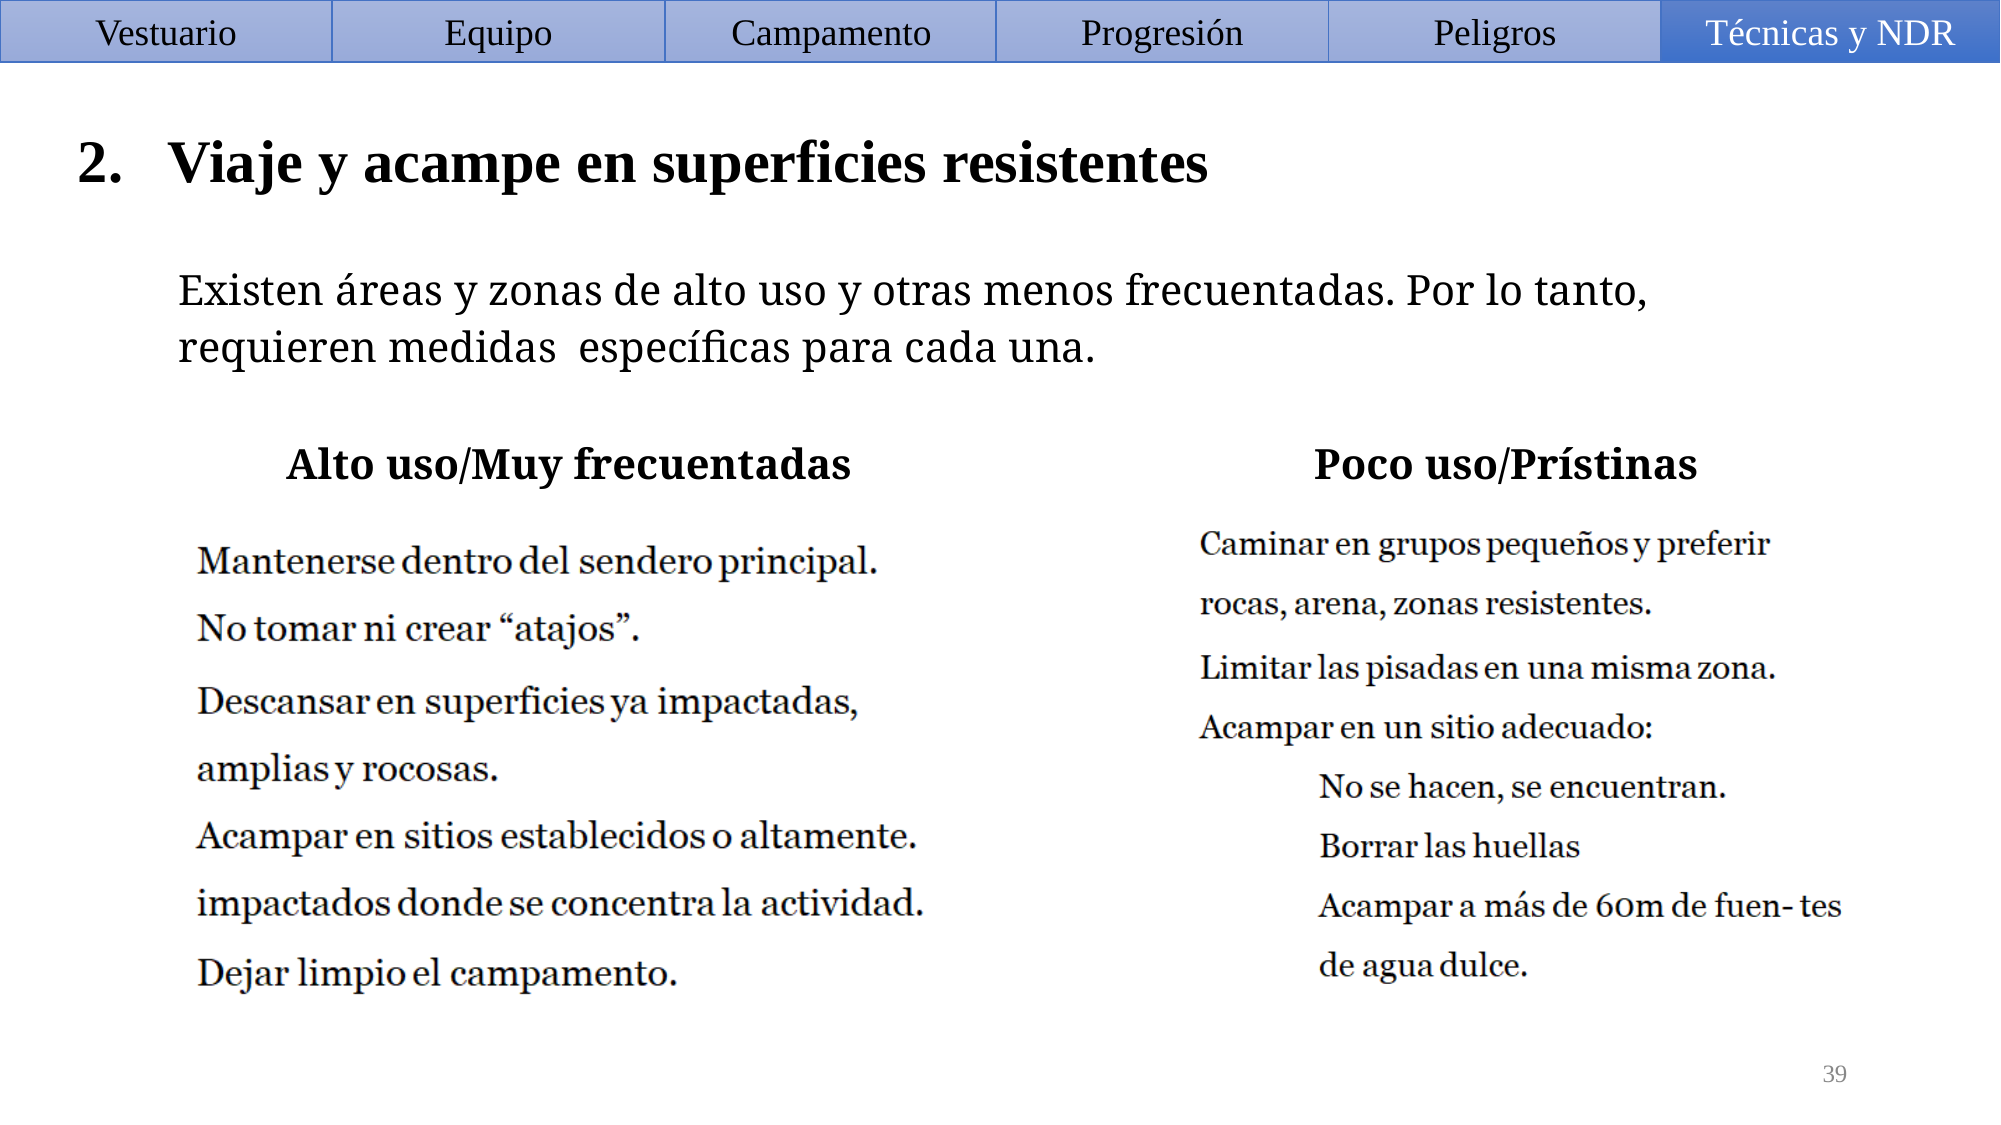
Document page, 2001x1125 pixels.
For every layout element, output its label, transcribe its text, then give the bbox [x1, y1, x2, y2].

text_box Progresión [996, 0, 1328, 62]
slide_number 39 [1412, 1042, 1863, 1103]
picture [173, 522, 947, 1018]
text_box Equipo [332, 0, 665, 62]
text_box Existen áreas y zonas de alto uso y otras menos frecuentadas. Por lo tanto, requieren medidas específicas para cada una. Alto uso/Muy frecuentadas Poco uso/Prístinas [161, 240, 1839, 503]
text_box Peligros [1328, 0, 1661, 62]
text_box 2. Viaje y acampe en superficies resistentes [62, 114, 1547, 202]
text_box Campamento [665, 0, 996, 62]
text_box Vestuario [0, 0, 331, 62]
picture [1180, 508, 1862, 1005]
text_box Técnicas y NDR [1661, 0, 2000, 62]
